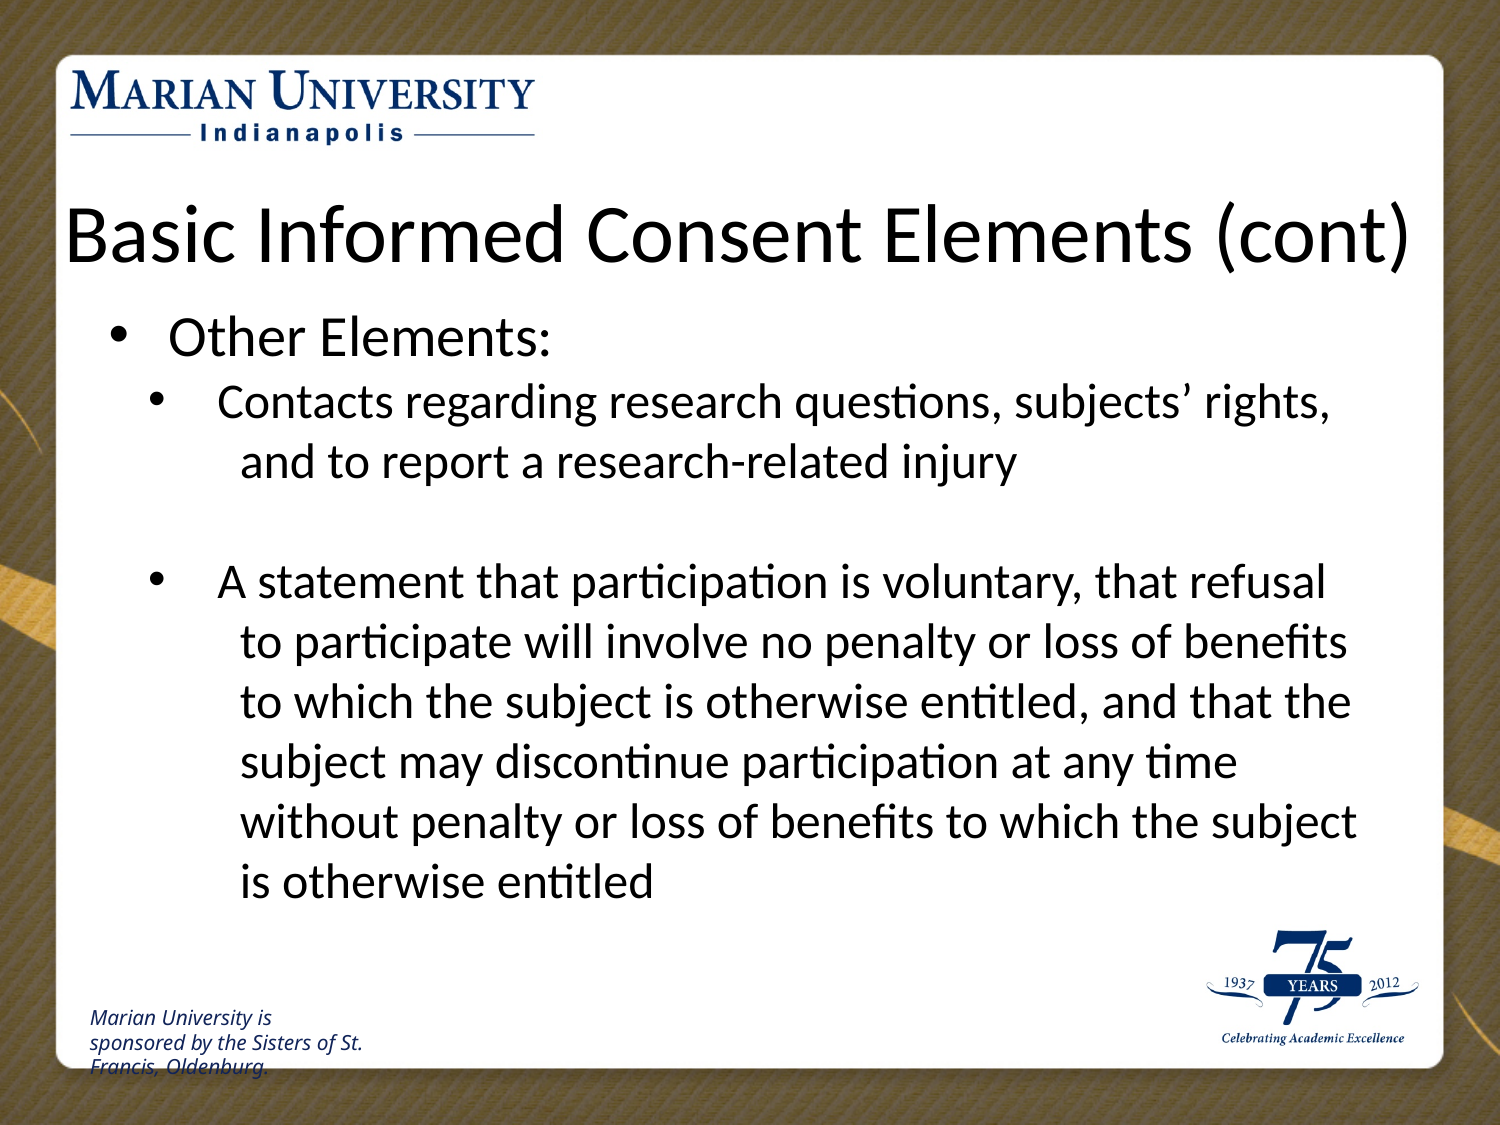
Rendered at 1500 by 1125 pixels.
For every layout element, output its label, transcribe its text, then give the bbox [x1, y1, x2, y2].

picture [0, 0, 1500, 1125]
text_box Other Elements: Contacts regarding research questions, subjects’ rights, and to report a research-related injury A statement that participation is voluntary, that refusal to participate will involve no penalty or loss of benefits to which the subject is otherwise entitled, and that the subject may discontinue participation at any time without penalty or loss of benefits to which the subject is otherwise entitled [93, 291, 1407, 916]
text_box Basic Informed Consent Elements (cont) [50, 171, 1450, 287]
